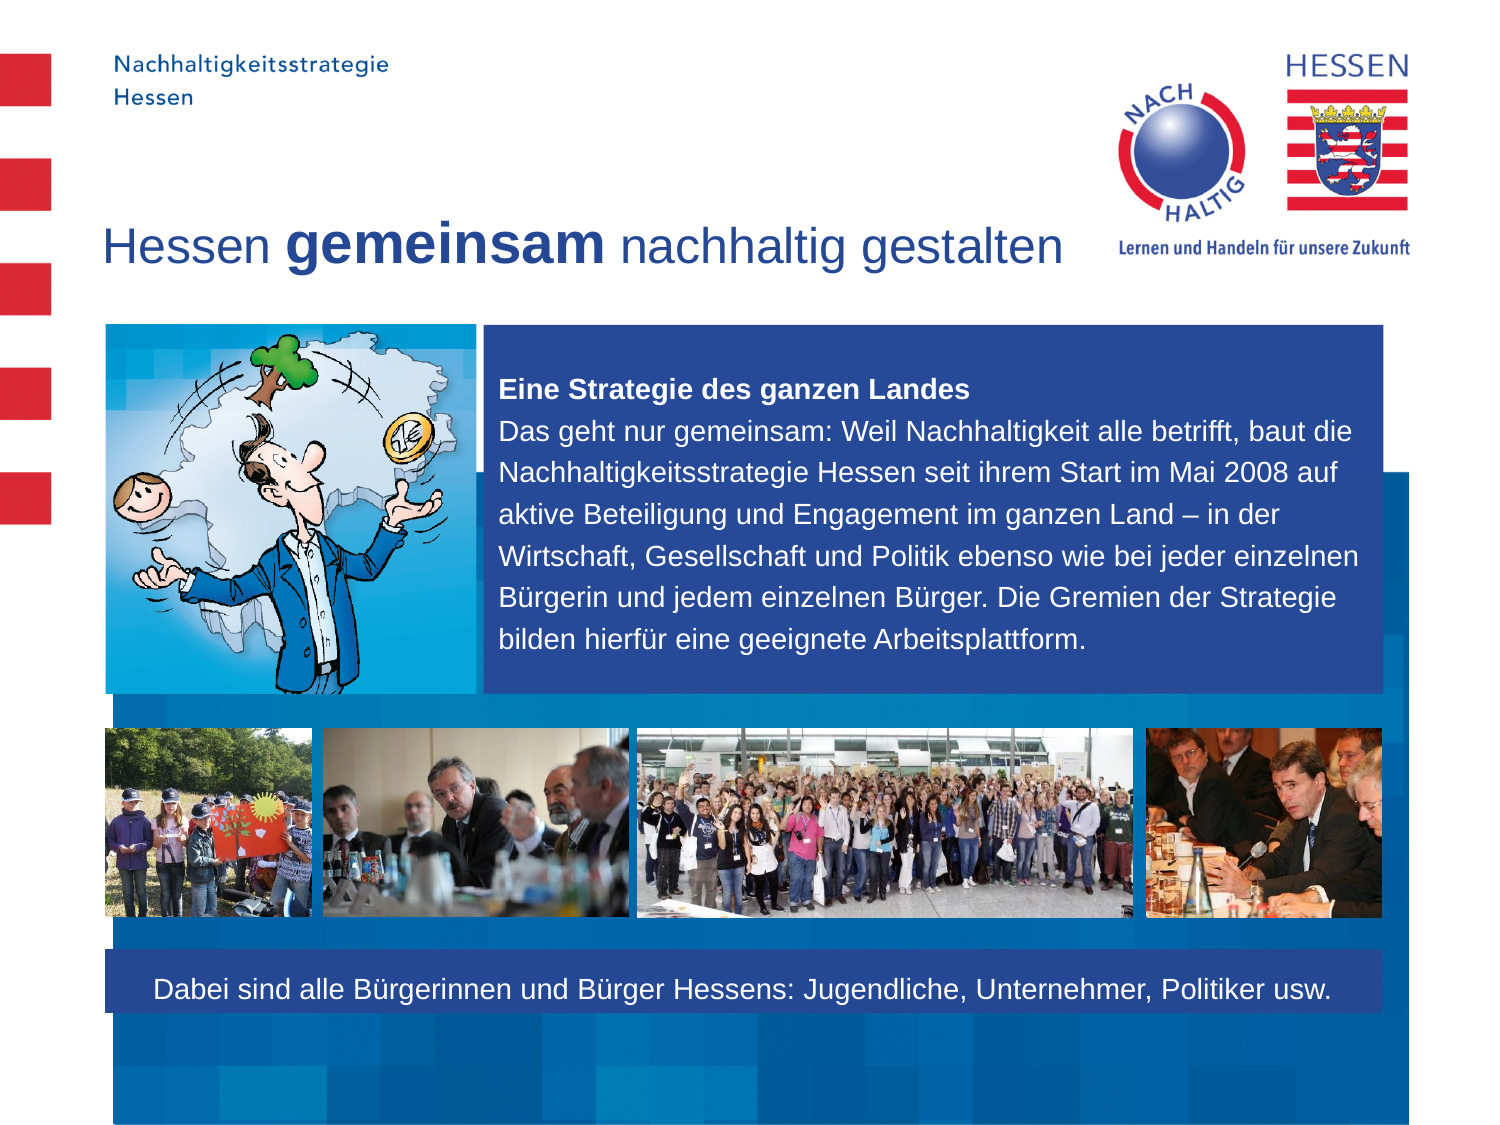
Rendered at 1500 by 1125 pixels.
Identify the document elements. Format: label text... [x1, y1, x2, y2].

title Hessen gemeinsam nachhaltig gestalten [86, 137, 1363, 326]
picture [0, 0, 1500, 1125]
text_box Dabei sind alle Bürgerinnen und Bürger Hessens: Jugendliche, Unternehmer, Politiker usw. [105, 949, 1382, 1013]
text_box Eine Strategie des ganzen Landes Das geht nur gemeinsam: Weil Nachhaltigkeit alle betrifft, baut die Nachhaltigkeitsstrategie Hessen seit ihrem Start im Mai 2008 auf aktive Beteiligung und Engagement im ganzen Land – in der Wirtschaft, Gesellschaft und Politik ebenso wie bei jeder einzelnen Bürgerin und jedem einzelnen Bürger. Die Gremien der Strategie bilden hierfür eine geeignete Arbeitsplattform. [483, 324, 1384, 694]
